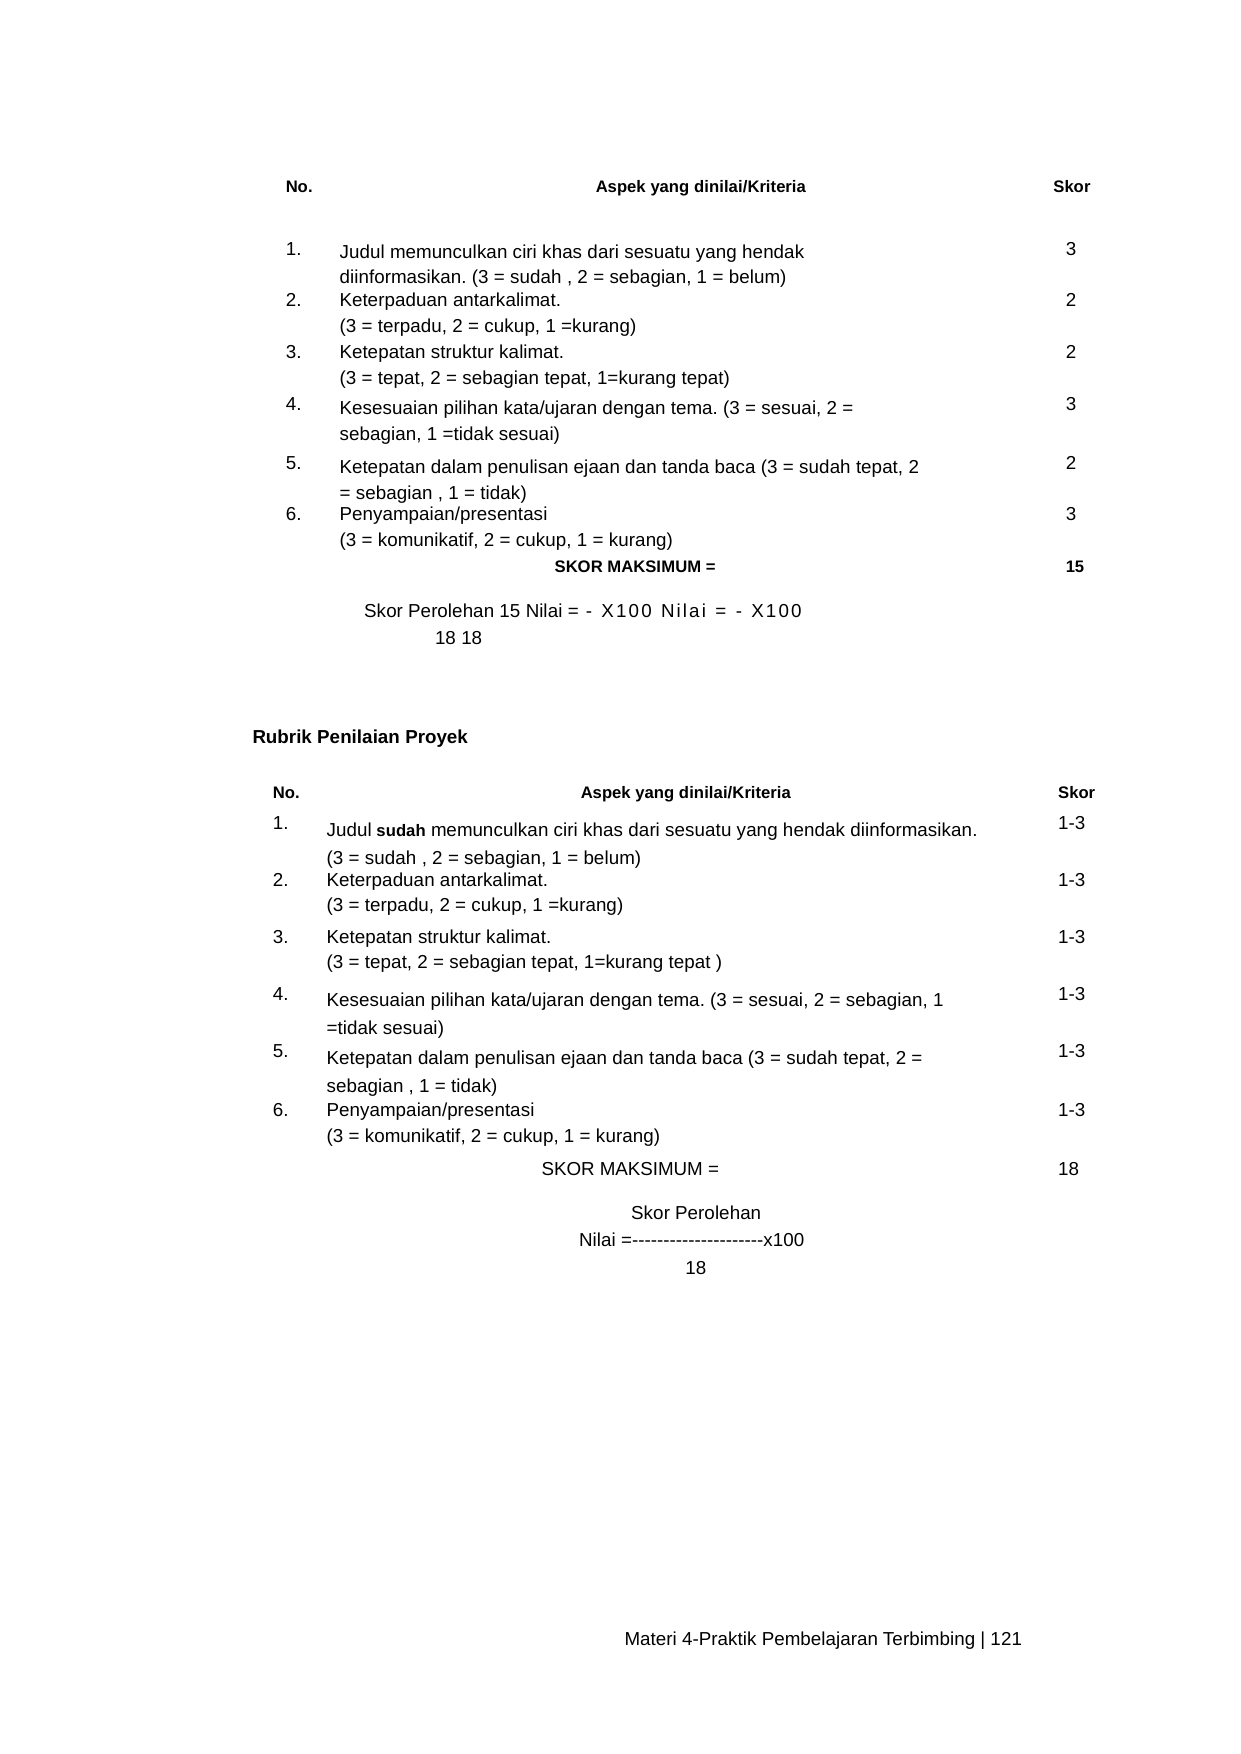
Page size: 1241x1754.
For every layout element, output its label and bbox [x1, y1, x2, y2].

text_box [252, 724, 477, 751]
table_cell [265, 238, 1122, 589]
text_box [249, 602, 1138, 670]
text_box [624, 1626, 1095, 1653]
table_header [250, 783, 1137, 812]
table_header [265, 177, 1122, 238]
table_cell [250, 812, 1137, 1281]
